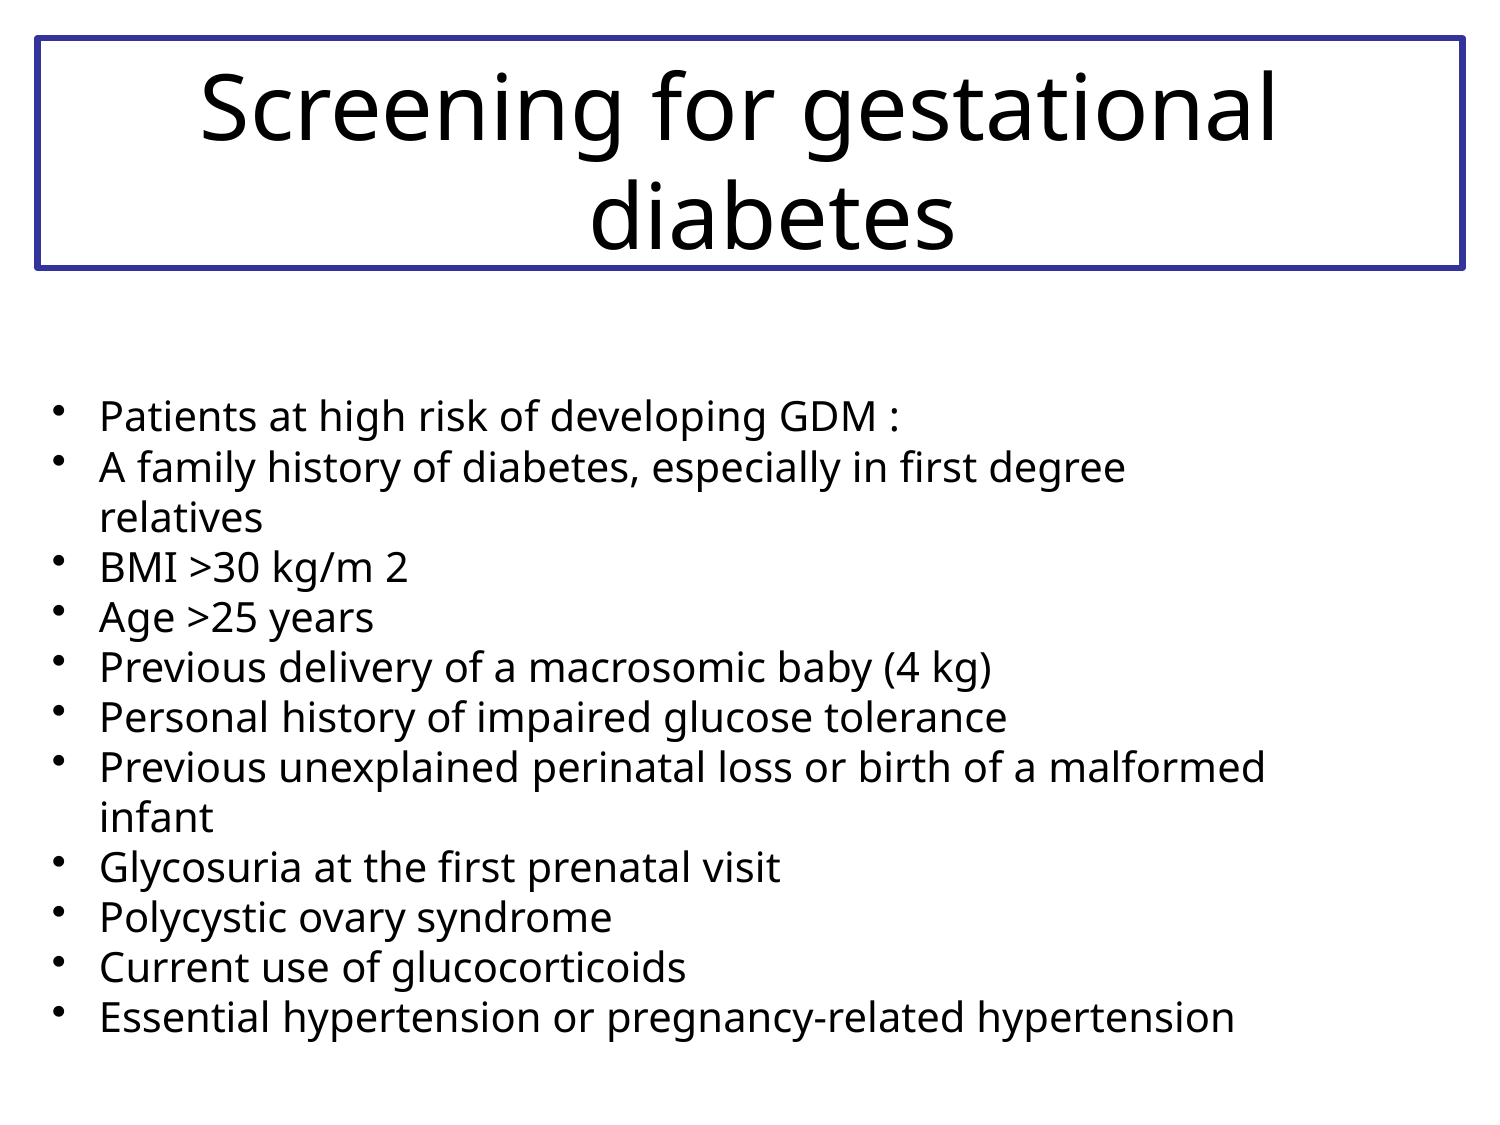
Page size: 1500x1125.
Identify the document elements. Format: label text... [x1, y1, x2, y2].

title Screening for gestational diabetes [37, 38, 1463, 268]
text_box Patients at high risk of developing GDM : A family history of diabetes, especially in first degree relatives BMI >30 kg/m 2 Age >25 years Previous delivery of a macrosomic baby (4 kg) Personal history of impaired glucose tolerance Previous unexplained perinatal loss or birth of a malformed infant Glycosuria at the first prenatal visit Polycystic ovary syndrome Current use of glucocorticoids Essential hypertension or pregnancy-related hypertension [50, 387, 1301, 1042]
